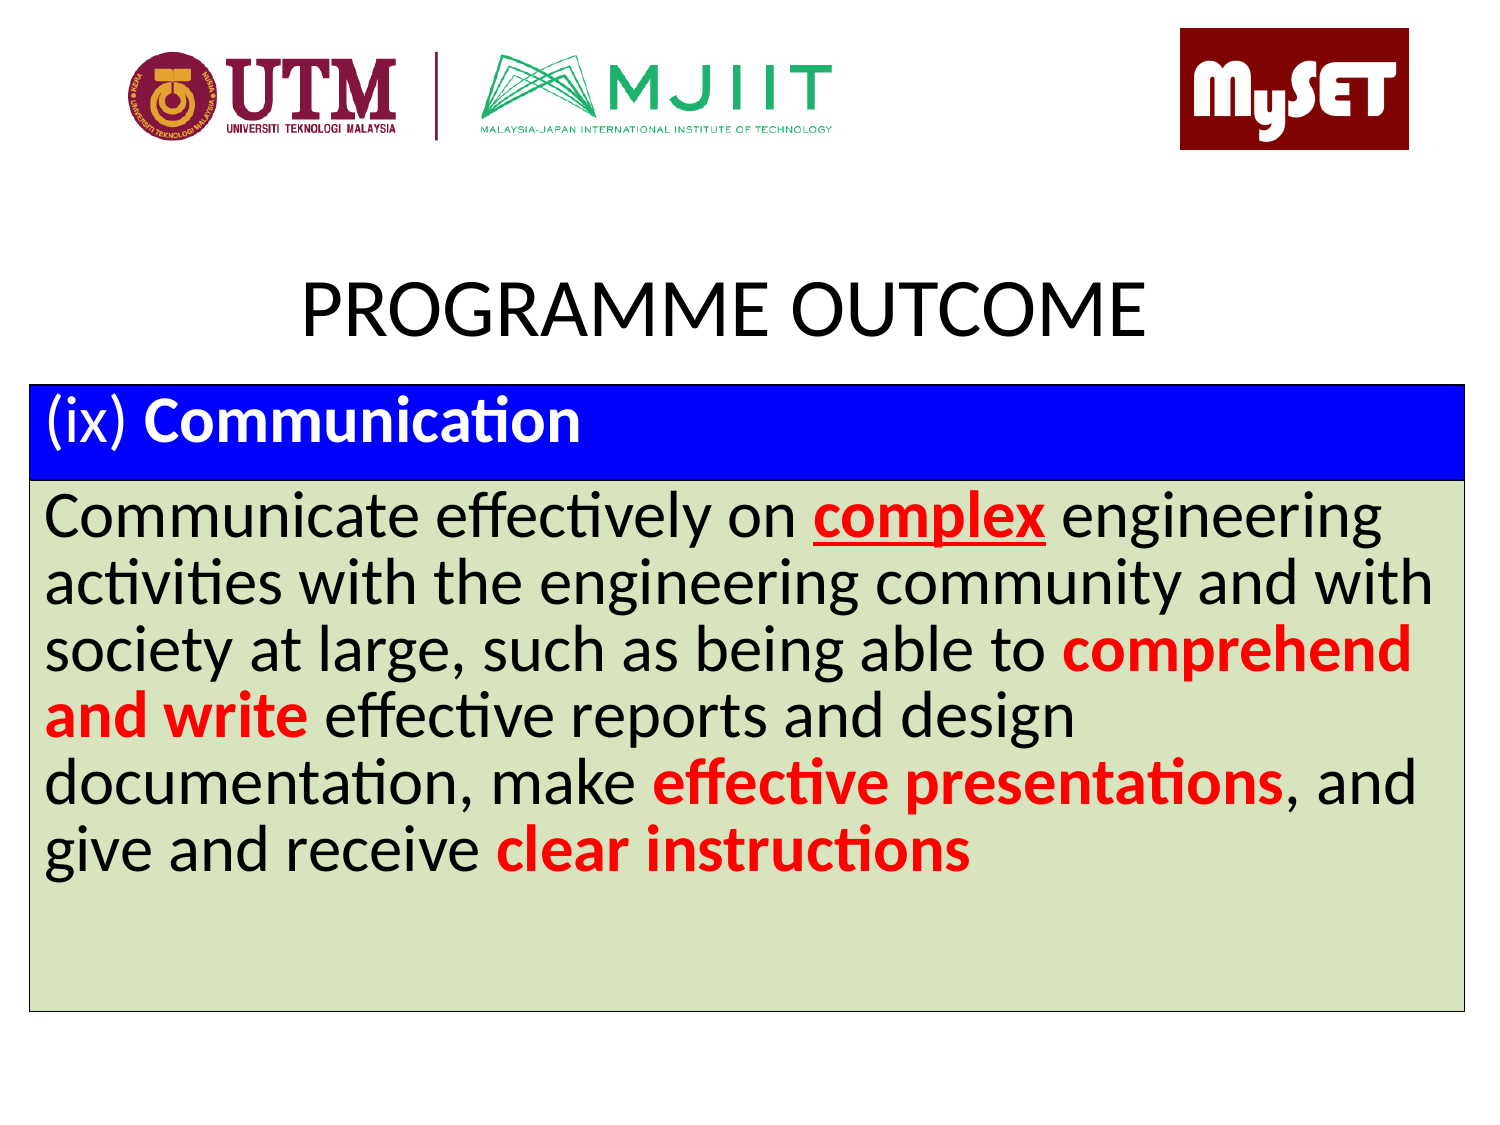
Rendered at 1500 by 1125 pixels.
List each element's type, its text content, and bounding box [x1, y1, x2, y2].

picture [52, 0, 910, 181]
table_header (ix) Communication [30, 386, 1464, 479]
picture [1180, 28, 1410, 150]
title PROGRAMME OUTCOME [64, 243, 1385, 364]
table_cell Communicate effectively on complex engineering activities with the engineering community and with society at large, such as being able to comprehend and write effective reports and design documentation, make effective presentations, and give and receive clear instructions [30, 481, 1464, 1011]
